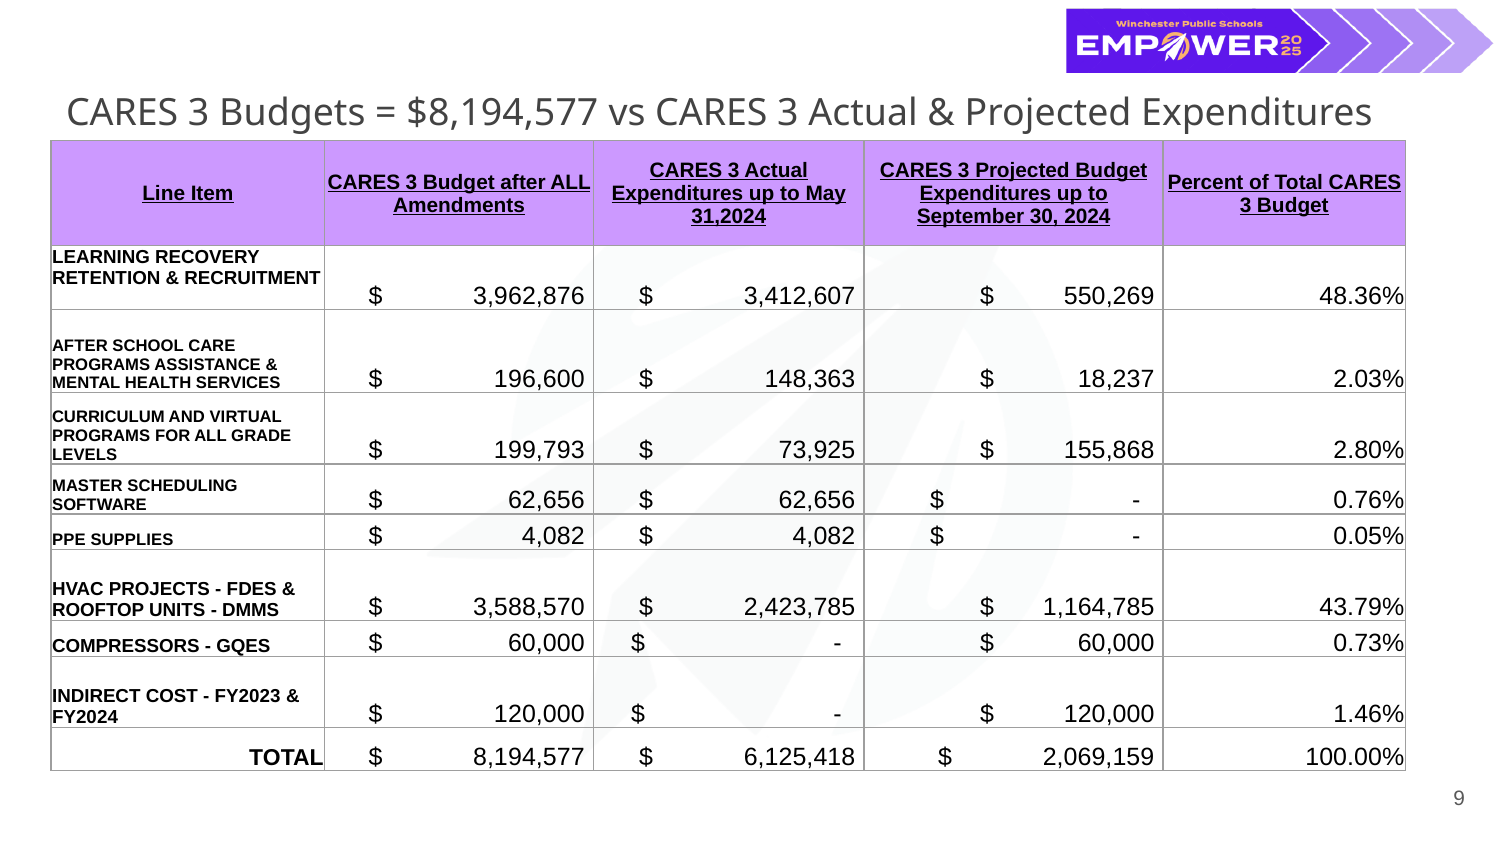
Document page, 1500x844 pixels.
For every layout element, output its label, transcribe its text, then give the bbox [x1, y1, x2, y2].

table_cell $ 4,082 [594, 515, 863, 549]
table_cell $ 60,000 [865, 621, 1162, 656]
table_cell $ 148,363 [594, 310, 863, 392]
picture [1066, 8, 1500, 73]
table_cell $ - [594, 657, 863, 727]
table_cell $ 60,000 [325, 621, 593, 656]
table_cell $ 6,125,418 [594, 728, 863, 770]
table_cell $ 2,423,785 [594, 550, 863, 620]
table_header CARES 3 Actual Expenditures up to May 31,2024 [594, 141, 863, 245]
table_header Line Item [52, 141, 324, 245]
slide_number 9 [1389, 764, 1480, 830]
title CARES 3 Budgets = $8,194,577 vs CARES 3 Actual & Projected Expenditures [51, 72, 1449, 167]
table_cell $ 3,962,876 [325, 246, 593, 309]
table_cell 0.05% [1164, 515, 1405, 549]
table_header CARES 3 Projected Budget Expenditures up to September 30, 2024 [865, 141, 1162, 245]
table_cell COMPRESSORS - GQES [52, 621, 324, 656]
table_cell $ 199,793 [325, 393, 593, 463]
table_cell $ 8,194,577 [325, 728, 593, 770]
table_cell 0.76% [1164, 465, 1405, 513]
table_cell $ 1,164,785 [865, 550, 1162, 620]
table_header CARES 3 Budget after ALL Amendments [325, 141, 593, 245]
table_cell 1.46% [1164, 657, 1405, 727]
table_cell HVAC PROJECTS - FDES & ROOFTOP UNITS - DMMS [52, 550, 324, 620]
table_cell $ 4,082 [325, 515, 593, 549]
table_cell $ 18,237 [865, 310, 1162, 392]
table_cell $ - [594, 621, 863, 656]
table_cell 100.00% [1164, 728, 1405, 770]
table_cell $ - [865, 465, 1162, 513]
table_cell 48.36% [1164, 246, 1405, 309]
table_cell 2.80% [1164, 393, 1405, 463]
table_cell $ 62,656 [594, 465, 863, 513]
table_cell $ 62,656 [325, 465, 593, 513]
table_cell $ 3,588,570 [325, 550, 593, 620]
table_cell $ 155,868 [865, 393, 1162, 463]
table_cell $ 3,412,607 [594, 246, 863, 309]
table_cell 0.73% [1164, 621, 1405, 656]
table_cell 43.79% [1164, 550, 1405, 620]
table_cell $ 120,000 [325, 657, 593, 727]
table_cell $ - [865, 515, 1162, 549]
table_cell $ 2,069,159 [865, 728, 1162, 770]
table_cell INDIRECT COST - FY2023 & FY2024 [52, 657, 324, 727]
table_cell $ 196,600 [325, 310, 593, 392]
table_cell 2.03% [1164, 310, 1405, 392]
table_cell $ 73,925 [594, 393, 863, 463]
table_cell CURRICULUM AND VIRTUAL PROGRAMS FOR ALL GRADE LEVELS [52, 393, 324, 463]
table_cell PPE SUPPLIES [52, 515, 324, 549]
table_cell $ 120,000 [865, 657, 1162, 727]
table_cell LEARNING RECOVERY RETENTION & RECRUITMENT [52, 246, 324, 309]
table_cell MASTER SCHEDULING SOFTWARE [52, 465, 324, 513]
table_cell $ 550,269 [865, 246, 1162, 309]
table_cell TOTAL [52, 728, 324, 770]
table_cell AFTER SCHOOL CARE PROGRAMS ASSISTANCE & MENTAL HEALTH SERVICES [52, 310, 324, 392]
table_header Percent of Total CARES 3 Budget [1164, 141, 1405, 245]
